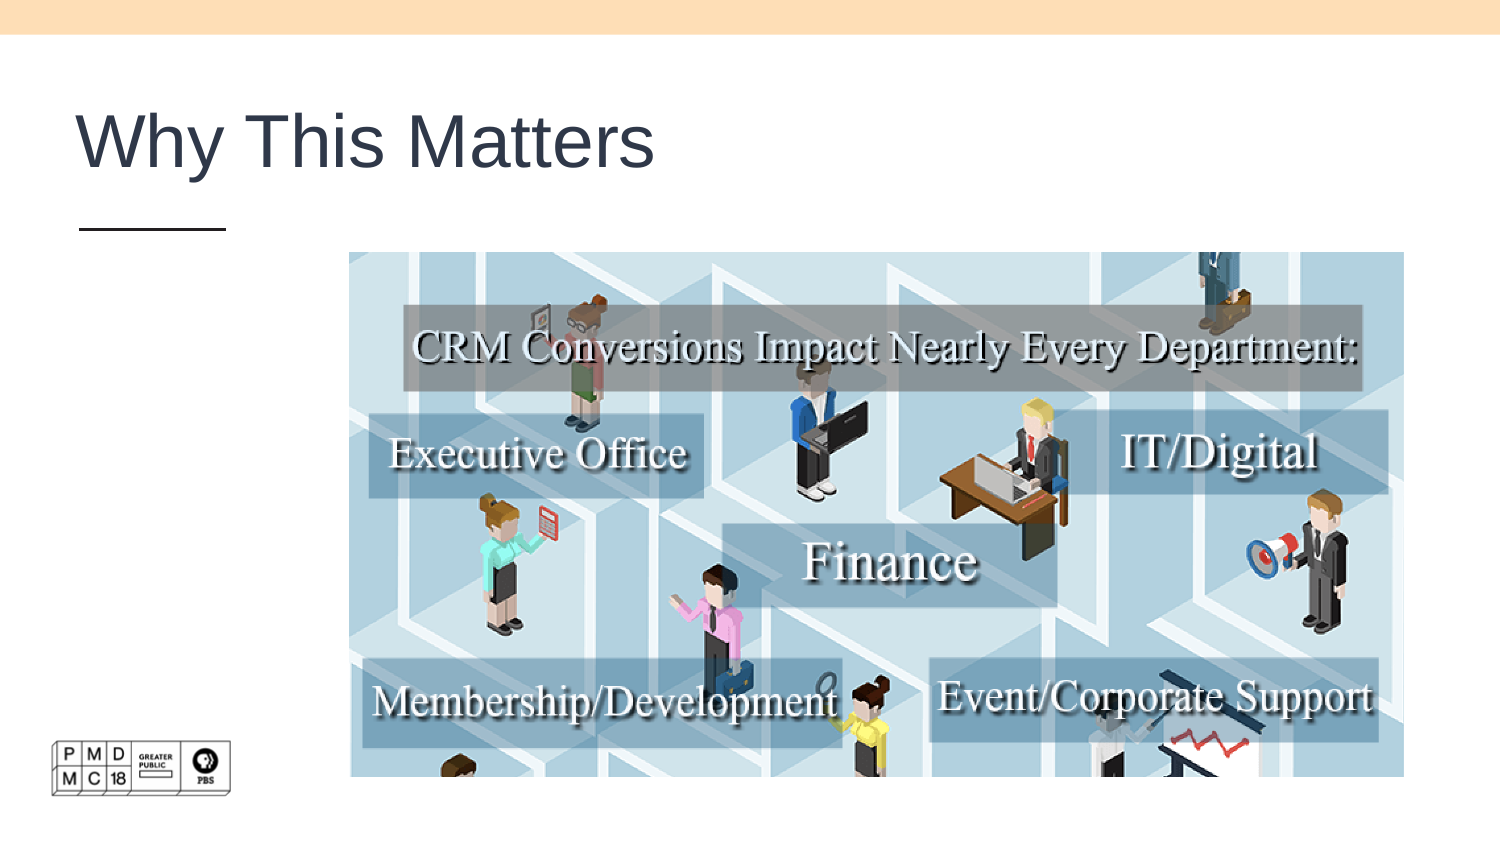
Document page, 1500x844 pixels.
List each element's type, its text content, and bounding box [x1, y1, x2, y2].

picture [349, 251, 1404, 777]
picture [7, 703, 267, 833]
title Why This Matters [75, 92, 1425, 209]
